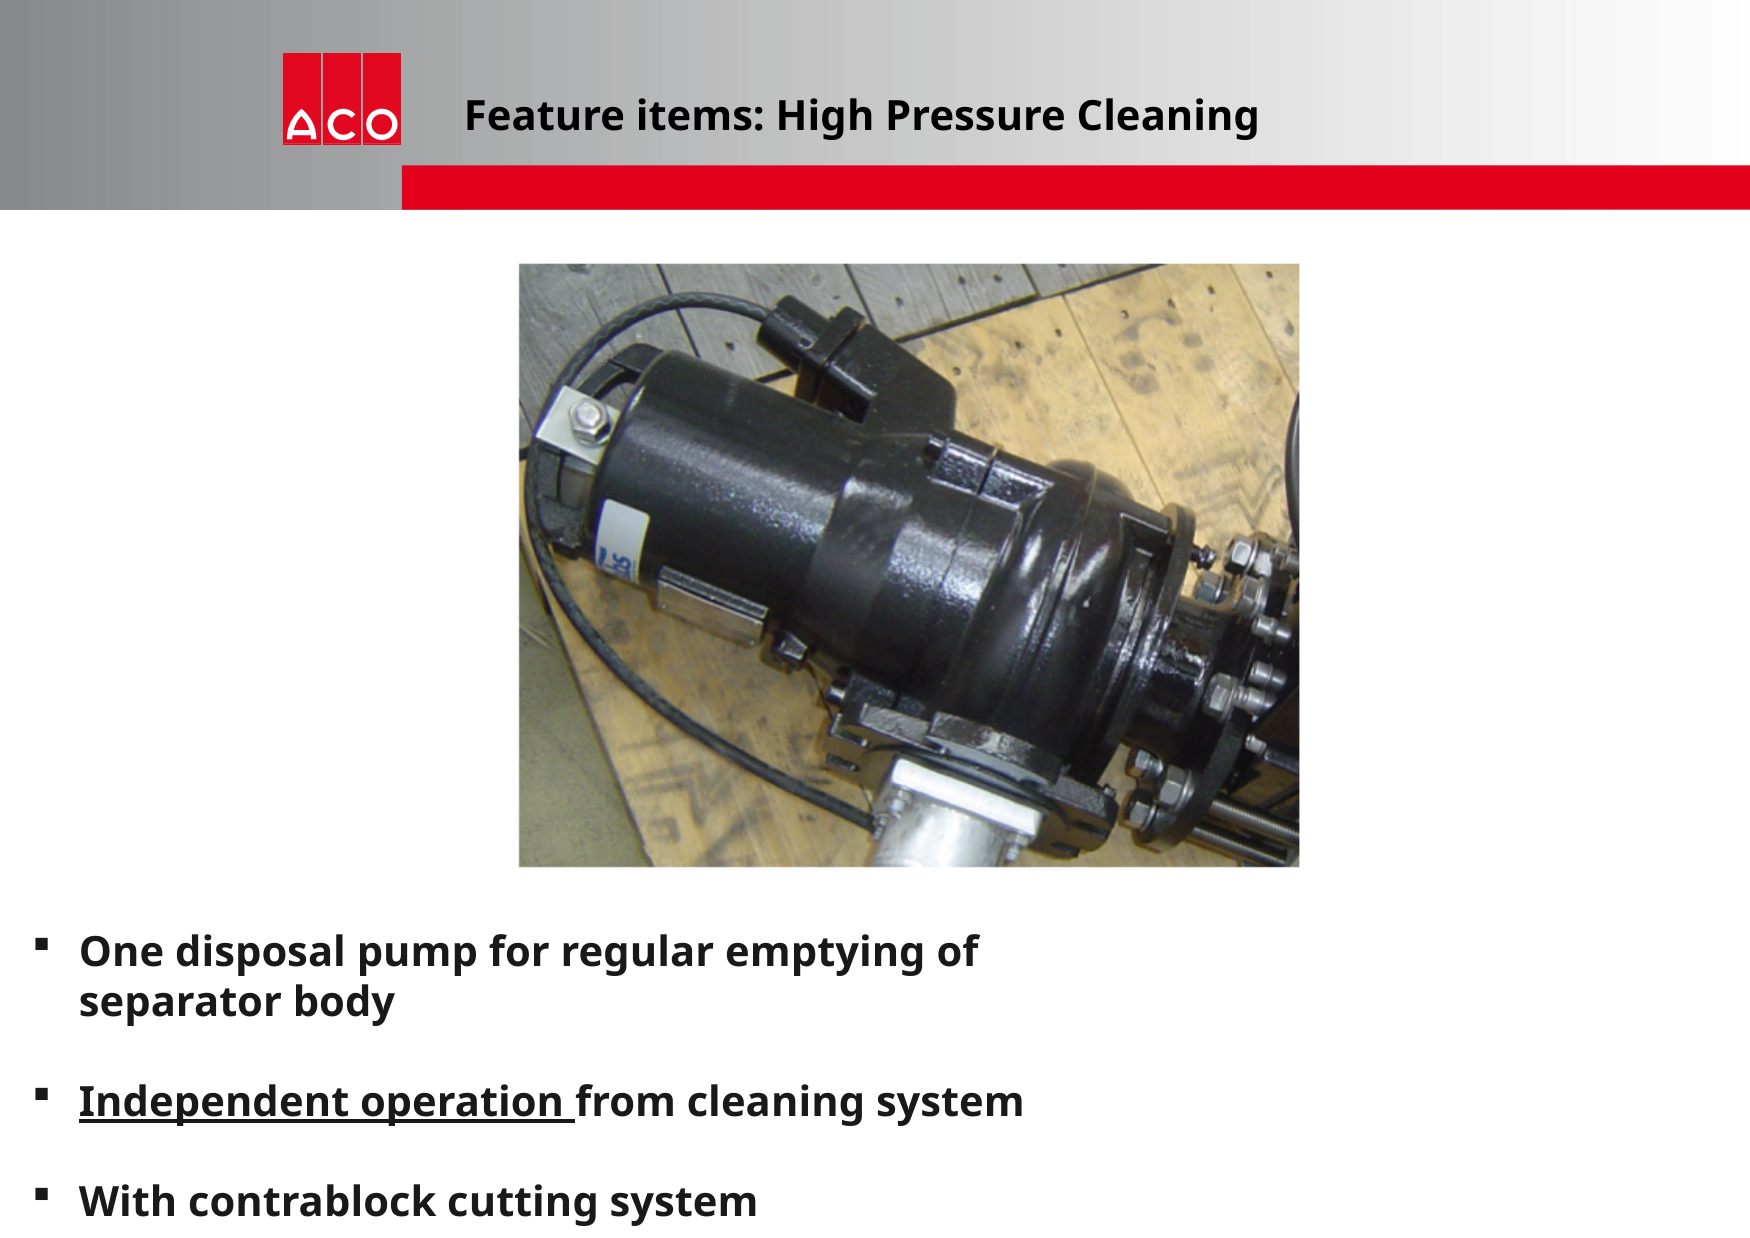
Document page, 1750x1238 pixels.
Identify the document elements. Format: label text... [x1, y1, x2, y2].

title Feature items: High Pressure Cleaning [463, 73, 1533, 139]
picture [499, 249, 1335, 884]
picture [0, 0, 1750, 210]
text_box One disposal pump for regular emptying of separator body Independent operation from cleaning system With contrablock cutting system [17, 917, 1176, 1232]
